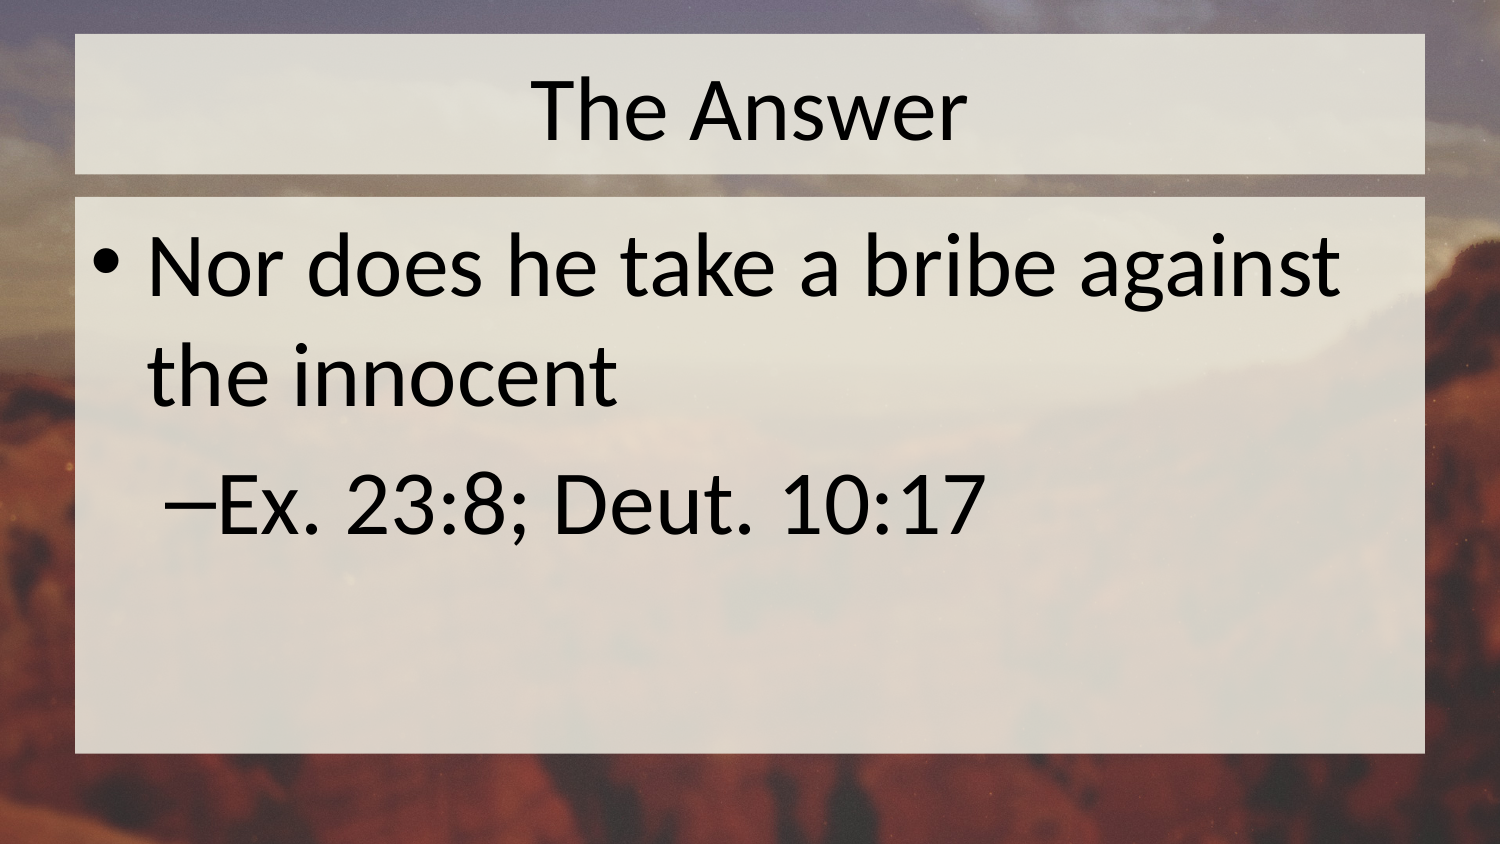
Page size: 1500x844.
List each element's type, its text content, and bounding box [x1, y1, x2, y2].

list Nor does he take a bribe against the innocent Ex. 23:8; Deut. 10:17 [75, 196, 1425, 754]
picture [0, 0, 1500, 844]
title The Answer [75, 33, 1425, 175]
